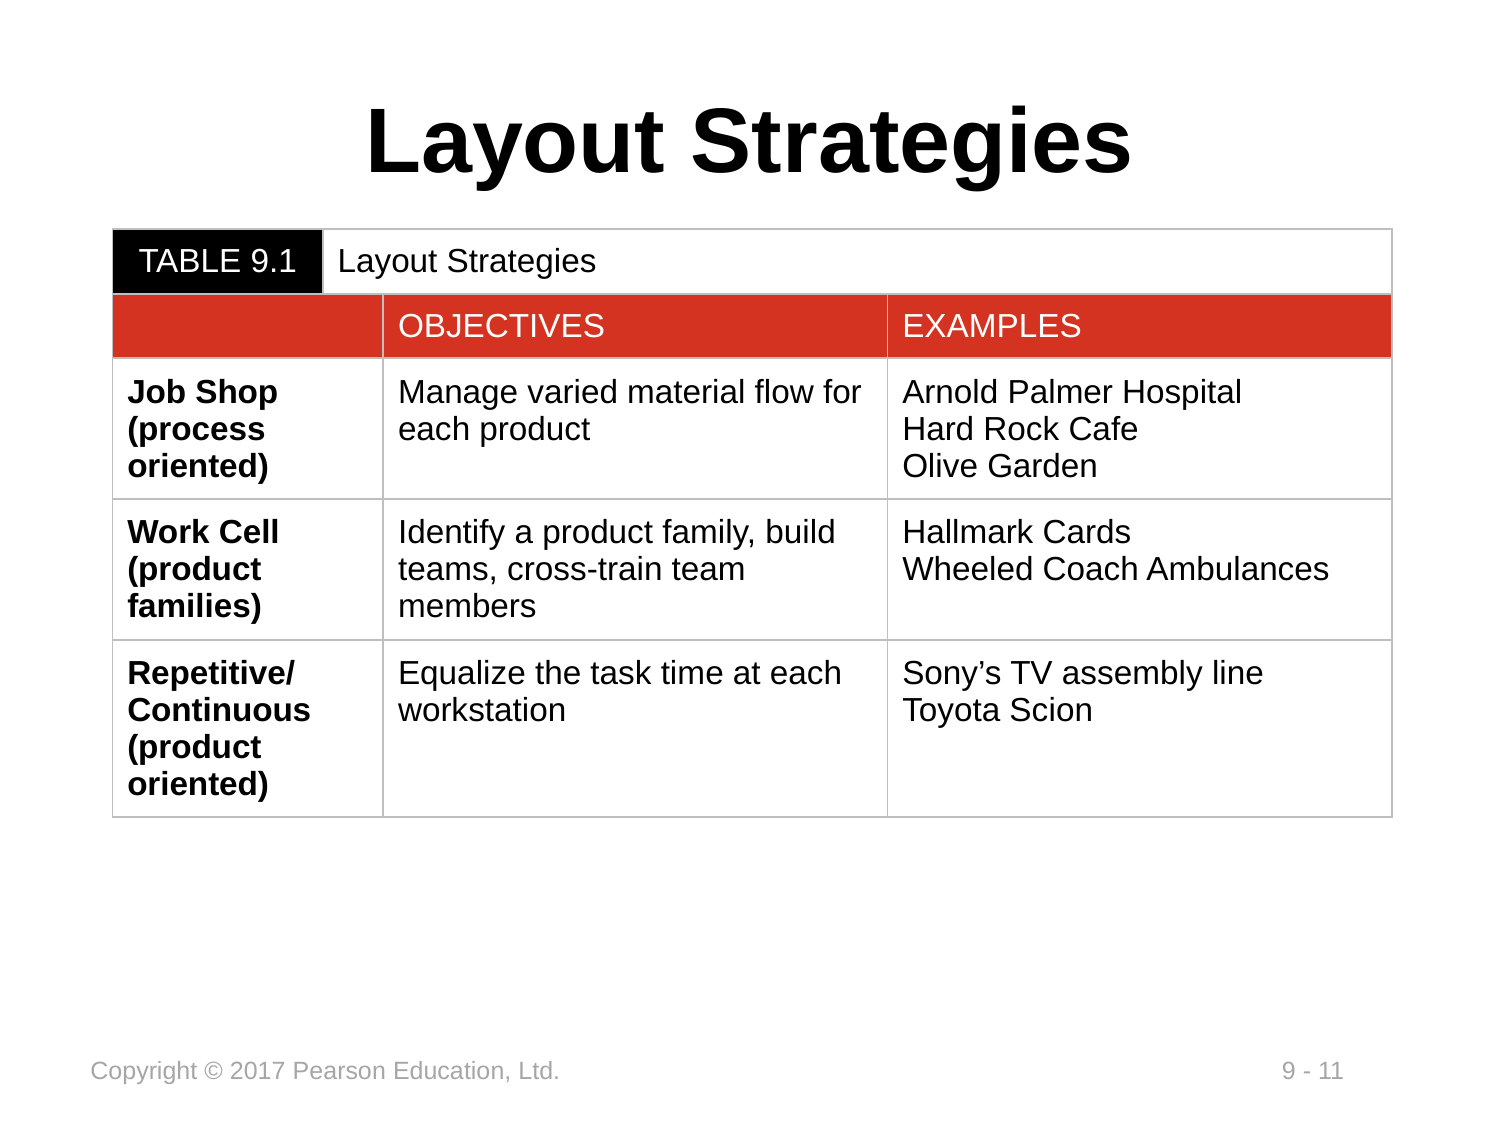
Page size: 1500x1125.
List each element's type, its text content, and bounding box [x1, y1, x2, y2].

table_cell Hallmark Cards Wheeled Coach Ambulances [888, 500, 1391, 639]
table_cell Job Shop (process oriented) [113, 359, 382, 498]
table_header Layout Strategies [324, 230, 1391, 293]
table_cell Arnold Palmer Hospital Hard Rock Cafe Olive Garden [888, 359, 1391, 498]
table_cell Equalize the task time at each workstation [384, 641, 887, 816]
table_header TABLE 9.1 [113, 230, 322, 293]
table_cell Work Cell (product families) [113, 500, 382, 639]
table_cell EXAMPLES [888, 295, 1391, 357]
title Layout Strategies [112, 60, 1388, 211]
table_cell OBJECTIVES [384, 295, 887, 357]
table_cell Manage varied material flow for each product [384, 359, 887, 498]
table_cell [113, 295, 382, 357]
table_cell Identify a product family, build teams, cross-train team members [384, 500, 887, 639]
table_cell Repetitive/ Continuous (product oriented) [113, 641, 382, 816]
table_cell Sony’s TV assembly line Toyota Scion [888, 641, 1391, 816]
